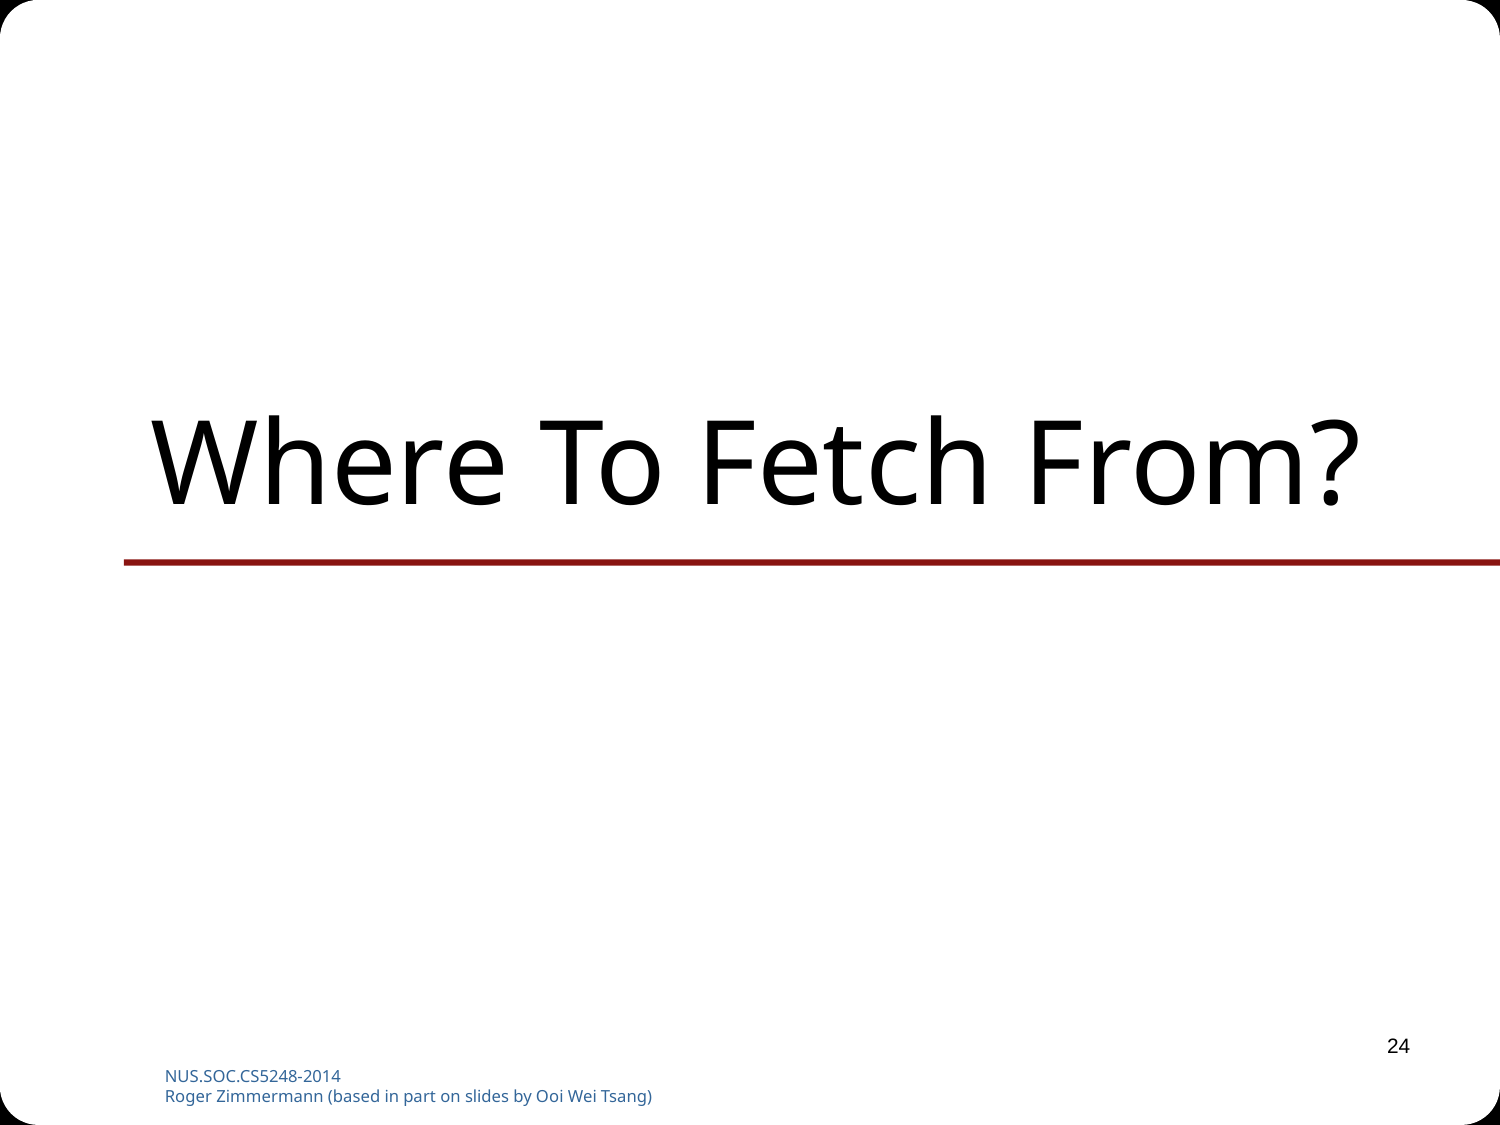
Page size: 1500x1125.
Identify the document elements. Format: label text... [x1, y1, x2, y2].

slide_number 24 [1112, 1024, 1426, 1101]
title Where To Fetch From? [135, 172, 1426, 536]
